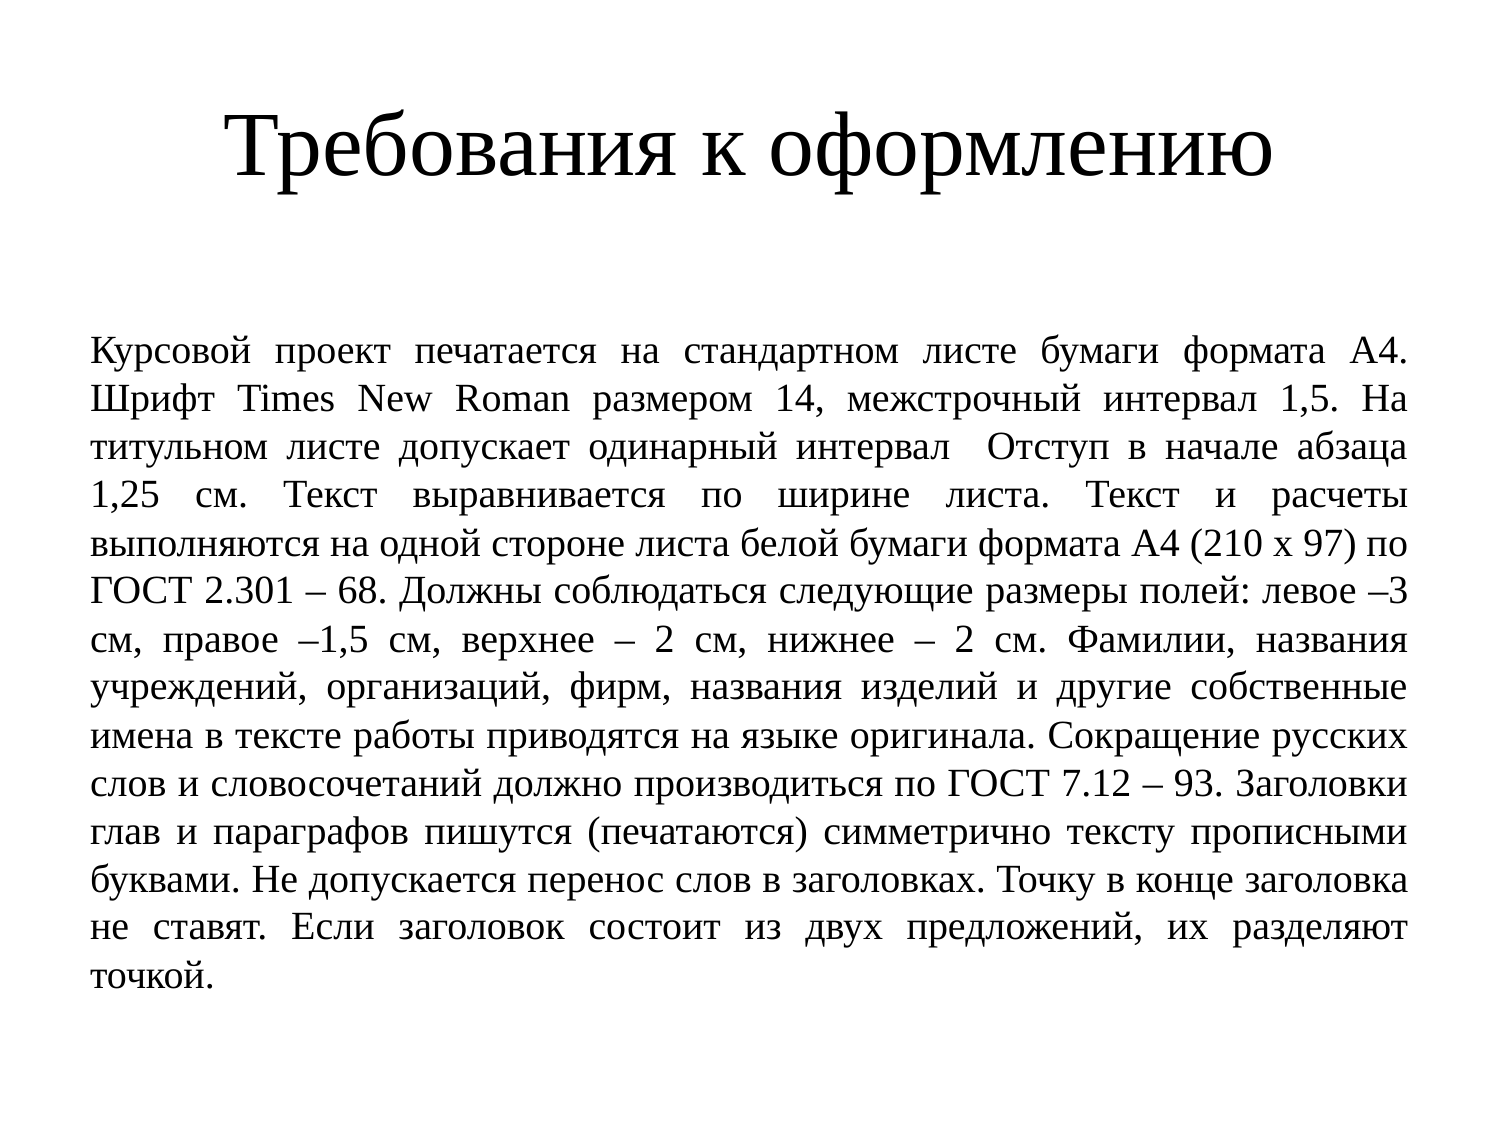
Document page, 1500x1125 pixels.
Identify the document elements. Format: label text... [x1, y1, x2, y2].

list Курсовой проект печатается на стандартном листе бумаги формата А4. Шрифт Times New Roman размером 14, межстрочный интервал 1,5. На титульном листе допускает одинарный интервал Отступ в начале абзаца 1,25 см. Текст выравнивается по ширине листа. Текст и расчеты выполняются на одной стороне листа белой бумаги формата А4 (210 х 97) по ГОСТ 2.301 – 68. Должны соблюдаться следующие размеры полей: левое –3 см, правое –1,5 см, верхнее – 2 см, нижнее – 2 см. Фамилии, названия учреждений, организаций, фирм, названия изделий и другие собственные имена в тексте работы приводятся на языке оригинала. Сокращение русских слов и словосочетаний должно производиться по ГОСТ 7.12 – 93. Заголовки глав и параграфов пишутся (печатаются) симметрично тексту прописными буквами. Не допускается перенос слов в заголовках. Точку в конце заголовка не ставят. Если заголовок состоит из двух предложений, их разделяют точкой. [75, 316, 1425, 1005]
title Требования к оформлению [75, 45, 1425, 233]
